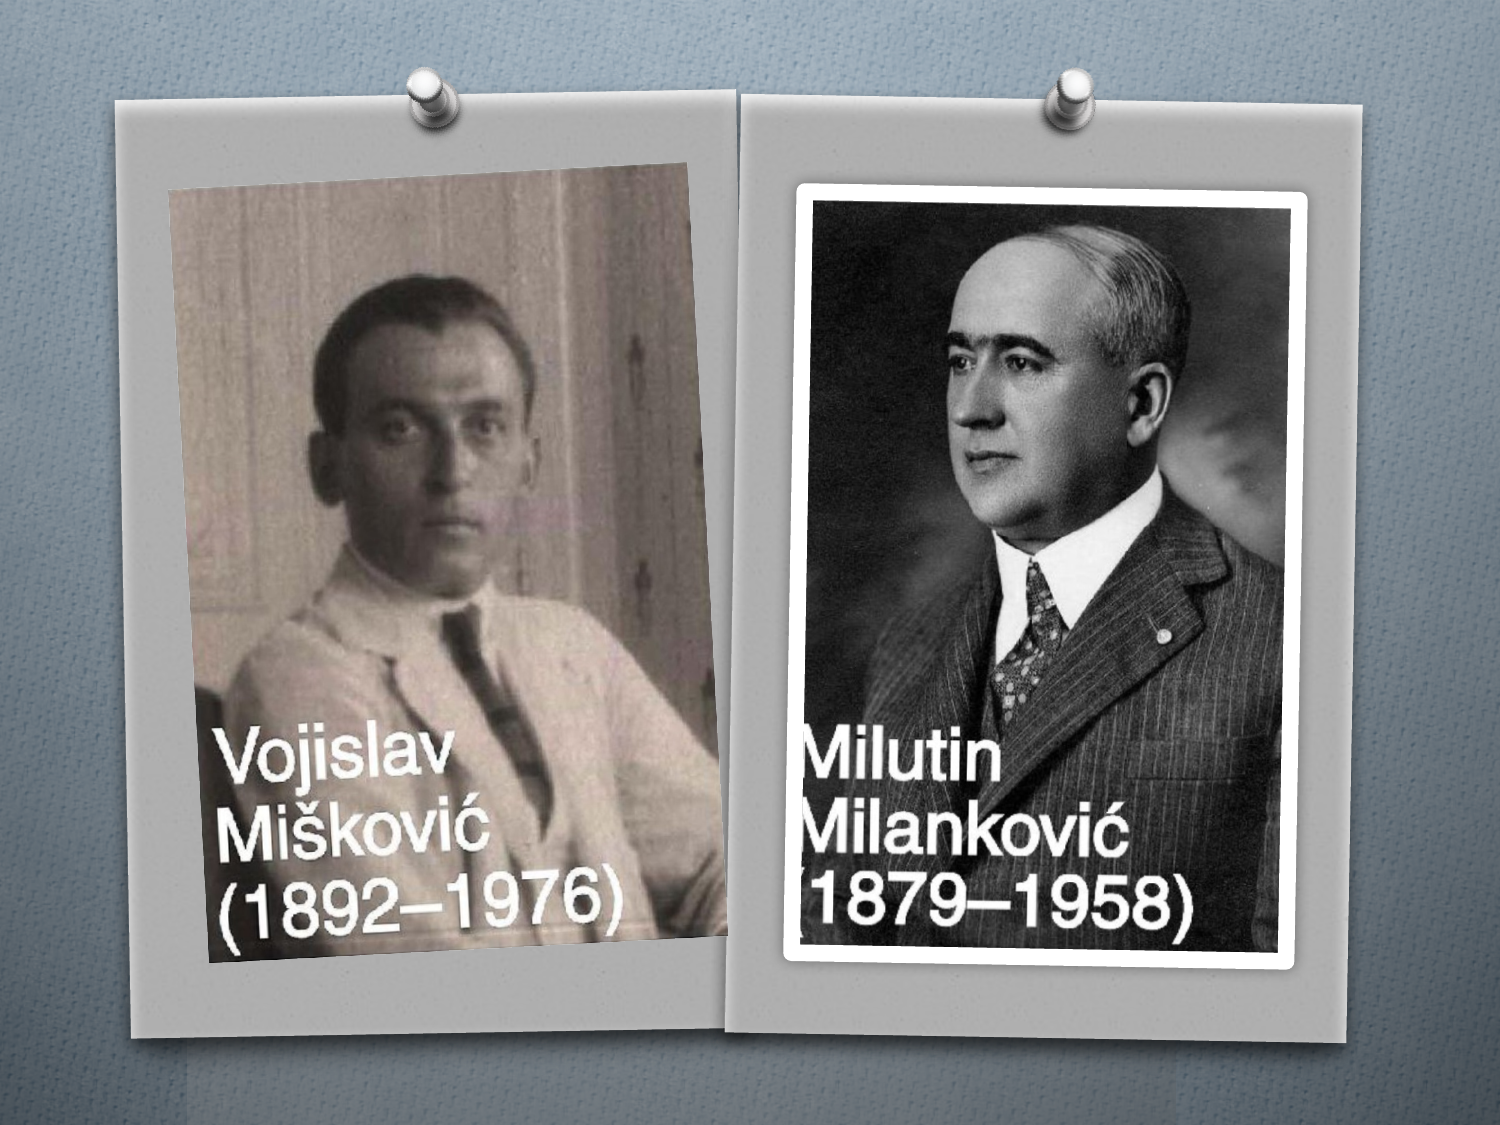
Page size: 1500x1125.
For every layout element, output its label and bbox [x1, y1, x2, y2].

picture [168, 163, 728, 963]
picture [1016, 41, 1138, 162]
picture [801, 201, 1290, 952]
picture [375, 33, 497, 157]
